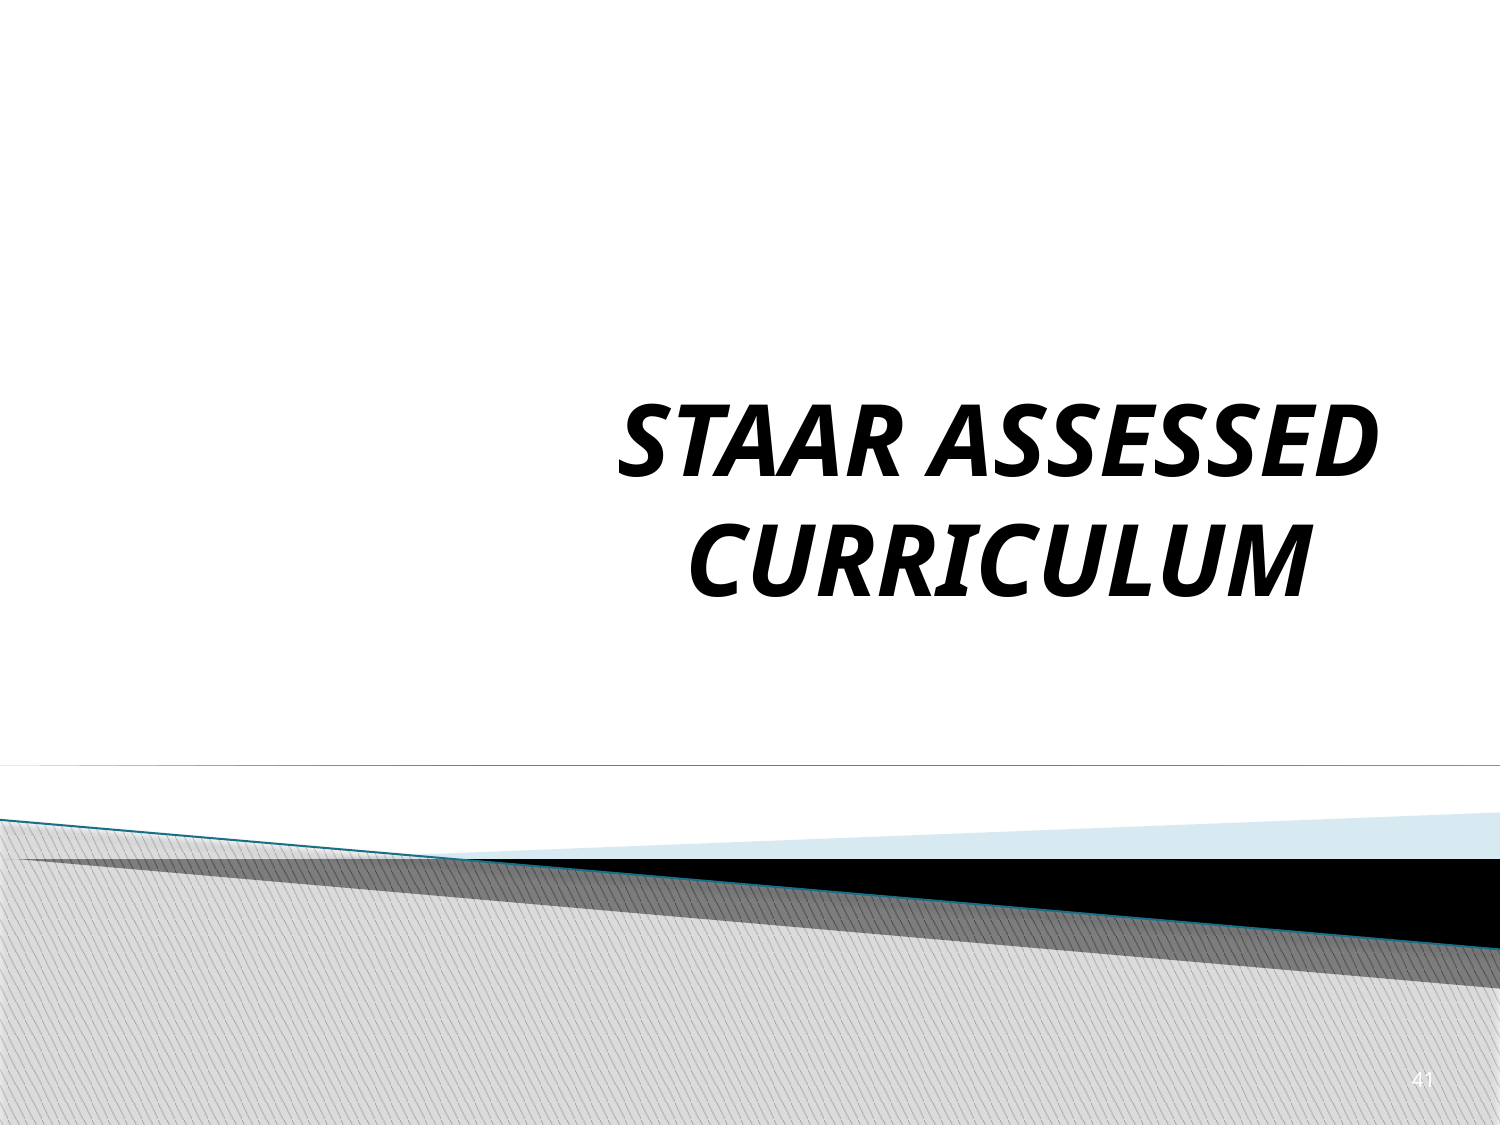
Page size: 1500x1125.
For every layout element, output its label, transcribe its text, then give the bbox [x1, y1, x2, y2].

slide_number 41 [1362, 1042, 1450, 1103]
picture [5, 859, 1500, 989]
title STAAR ASSESSED CURRICULUM [575, 275, 1425, 624]
